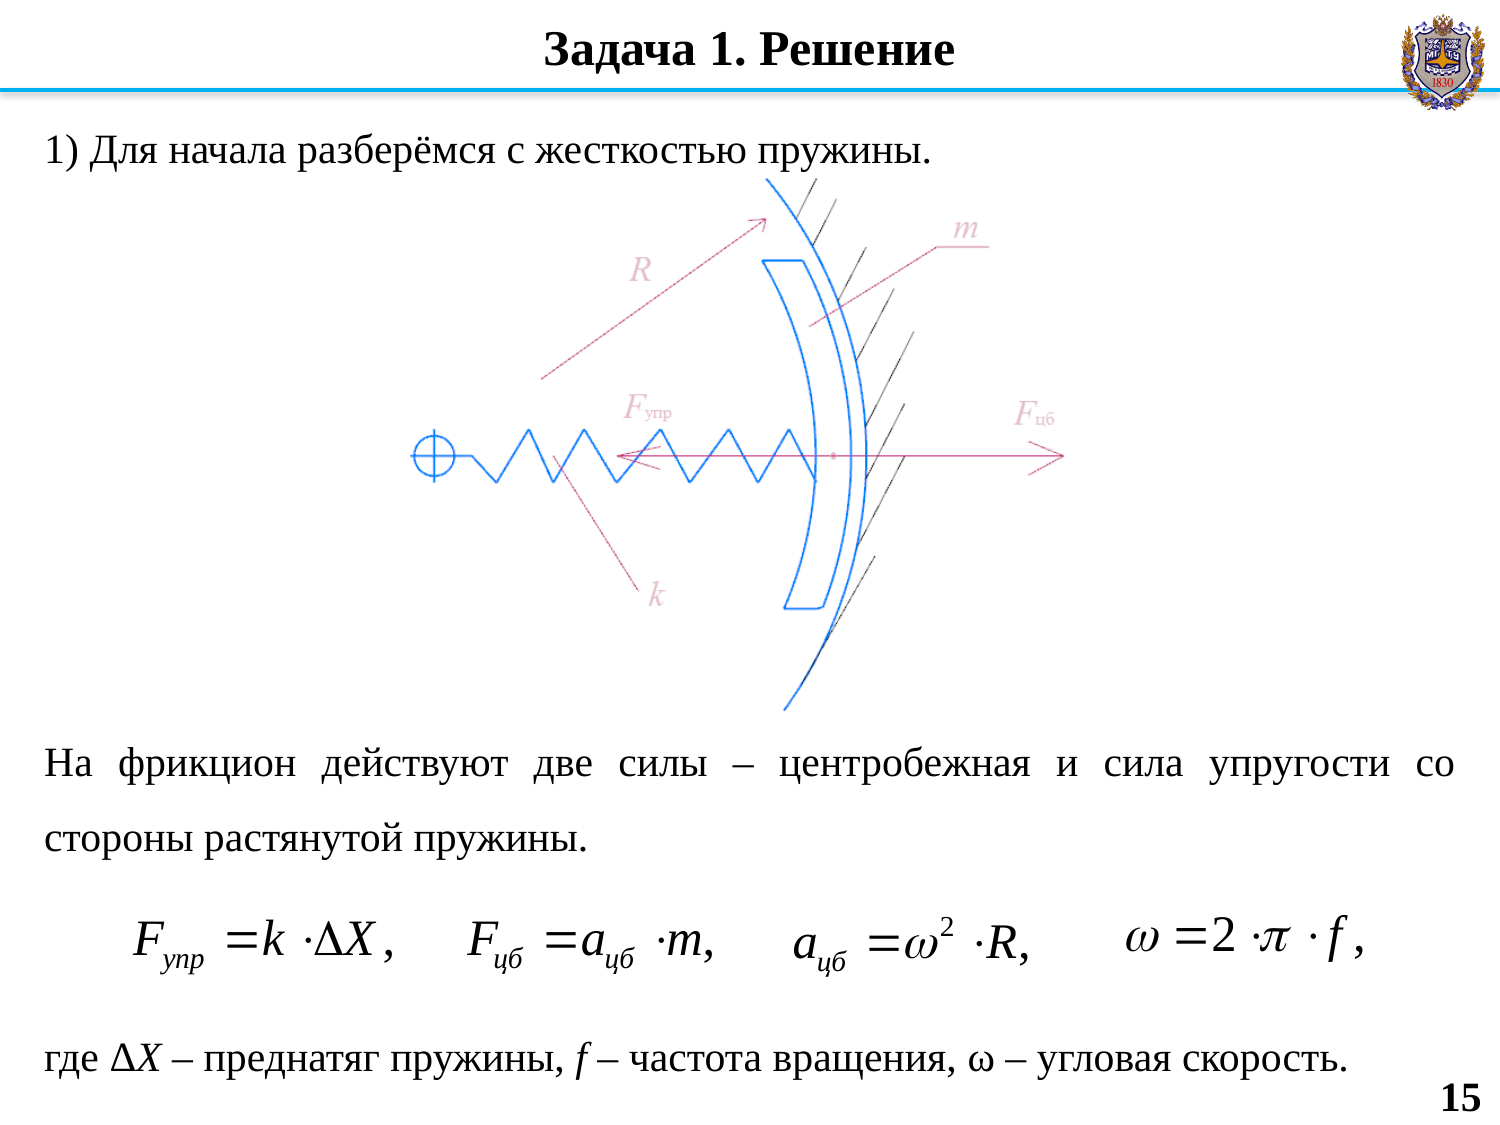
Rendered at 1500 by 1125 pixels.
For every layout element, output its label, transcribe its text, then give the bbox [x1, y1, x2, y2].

slide_number 15 [1421, 1065, 1500, 1125]
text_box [784, 904, 1038, 988]
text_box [457, 904, 724, 986]
picture [1399, 12, 1487, 114]
text_box 1) Для начала разберёмся с жесткостью пружины. На фрикцион действуют две силы – центробежная и сила упругости со стороны растянутой пружины. где ΔX – преднатяг пружины, f – частота вращения, ω – угловая скорость. [29, 98, 1471, 1088]
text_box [123, 904, 402, 986]
title Задача 1. Решение [153, 1, 1347, 89]
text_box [1118, 904, 1377, 974]
picture [363, 170, 1118, 743]
